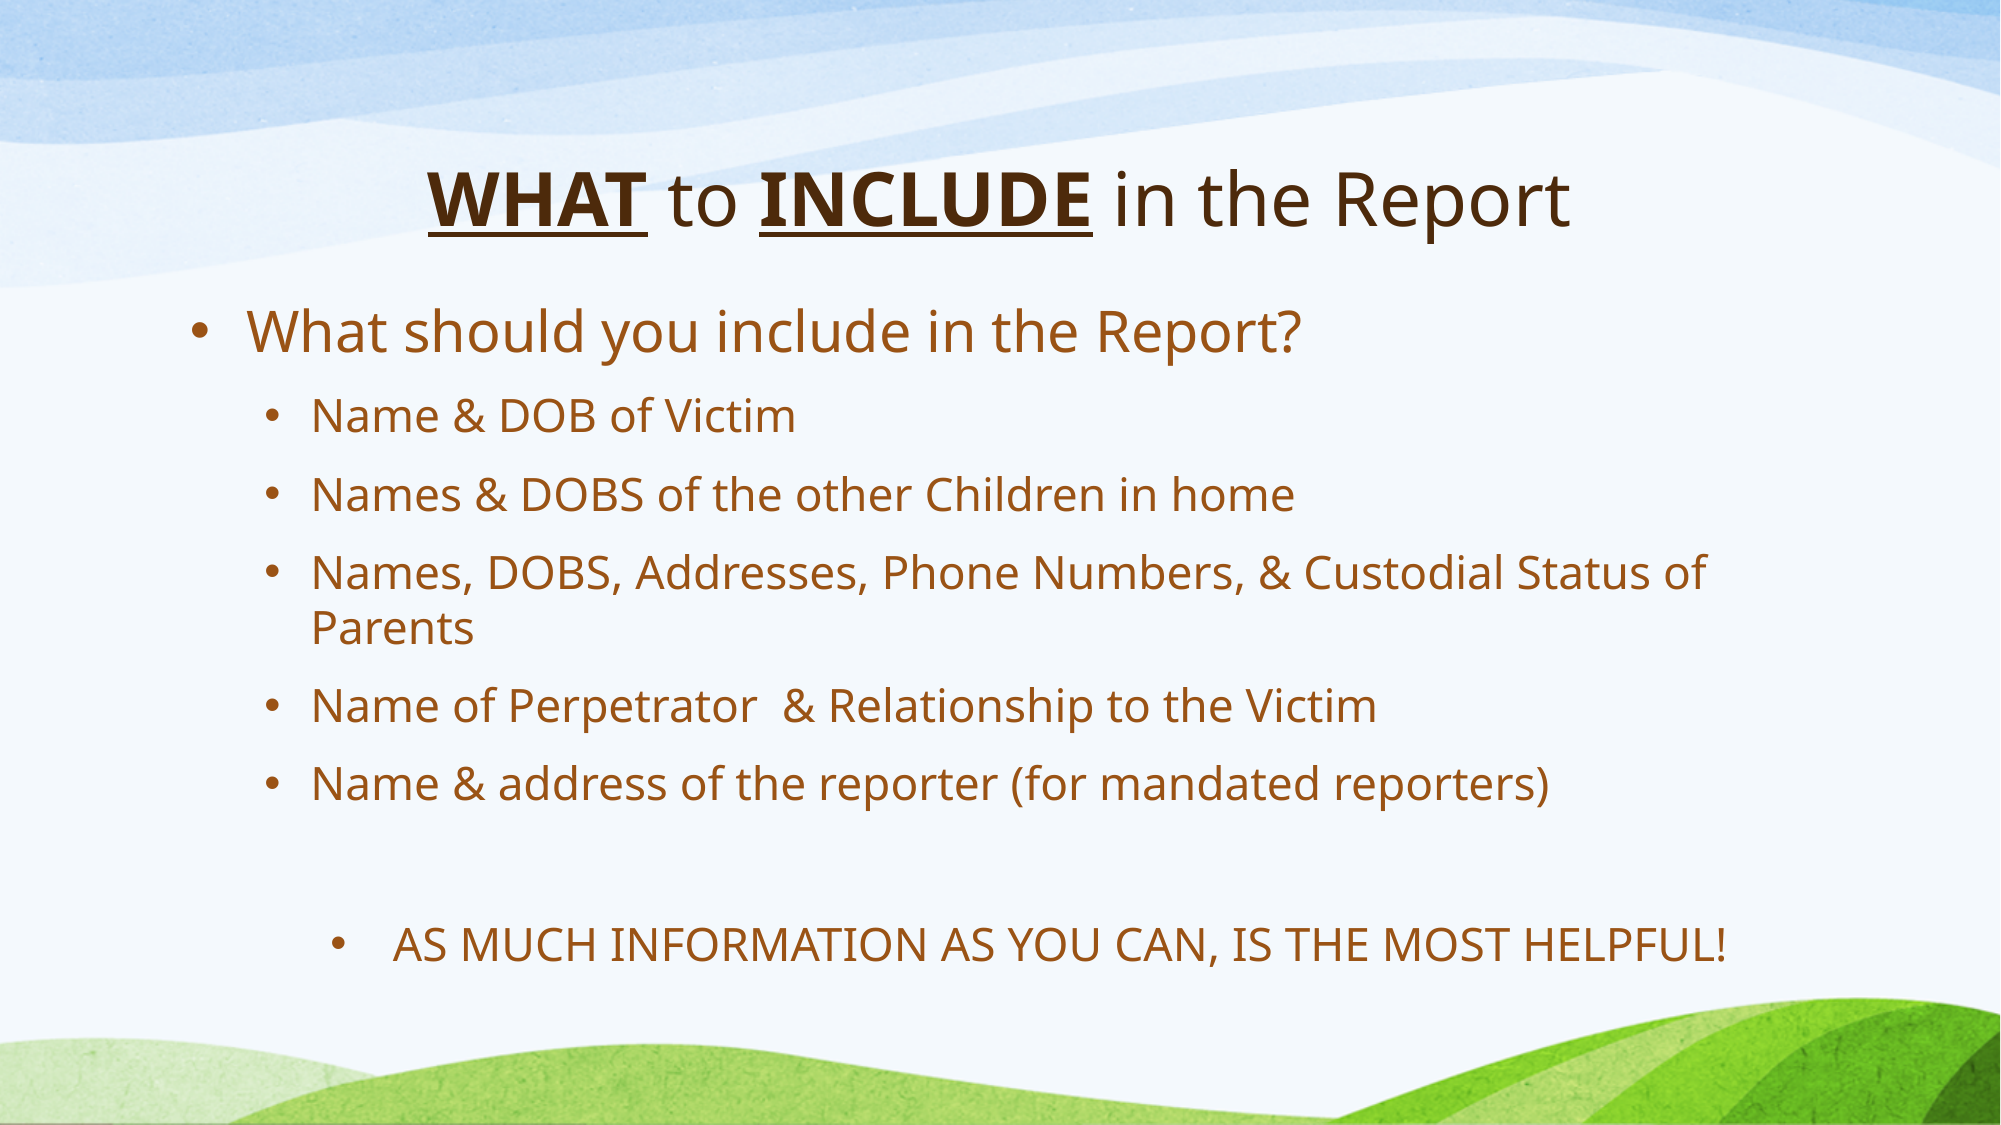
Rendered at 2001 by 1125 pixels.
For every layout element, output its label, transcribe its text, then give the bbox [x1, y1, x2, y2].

list What should you include in the Report? Name & DOB of Victim Names & DOBS of the other Children in home Names, DOBS, Addresses, Phone Numbers, & Custodial Status of Parents Name of Perpetrator & Relationship to the Victim Name & address of the reporter (for mandated reporters) AS MUCH INFORMATION AS YOU CAN, IS THE MOST HELPFUL! [174, 287, 1825, 982]
title WHAT to INCLUDE in the Report [174, 50, 1825, 250]
picture [0, 0, 2001, 1125]
